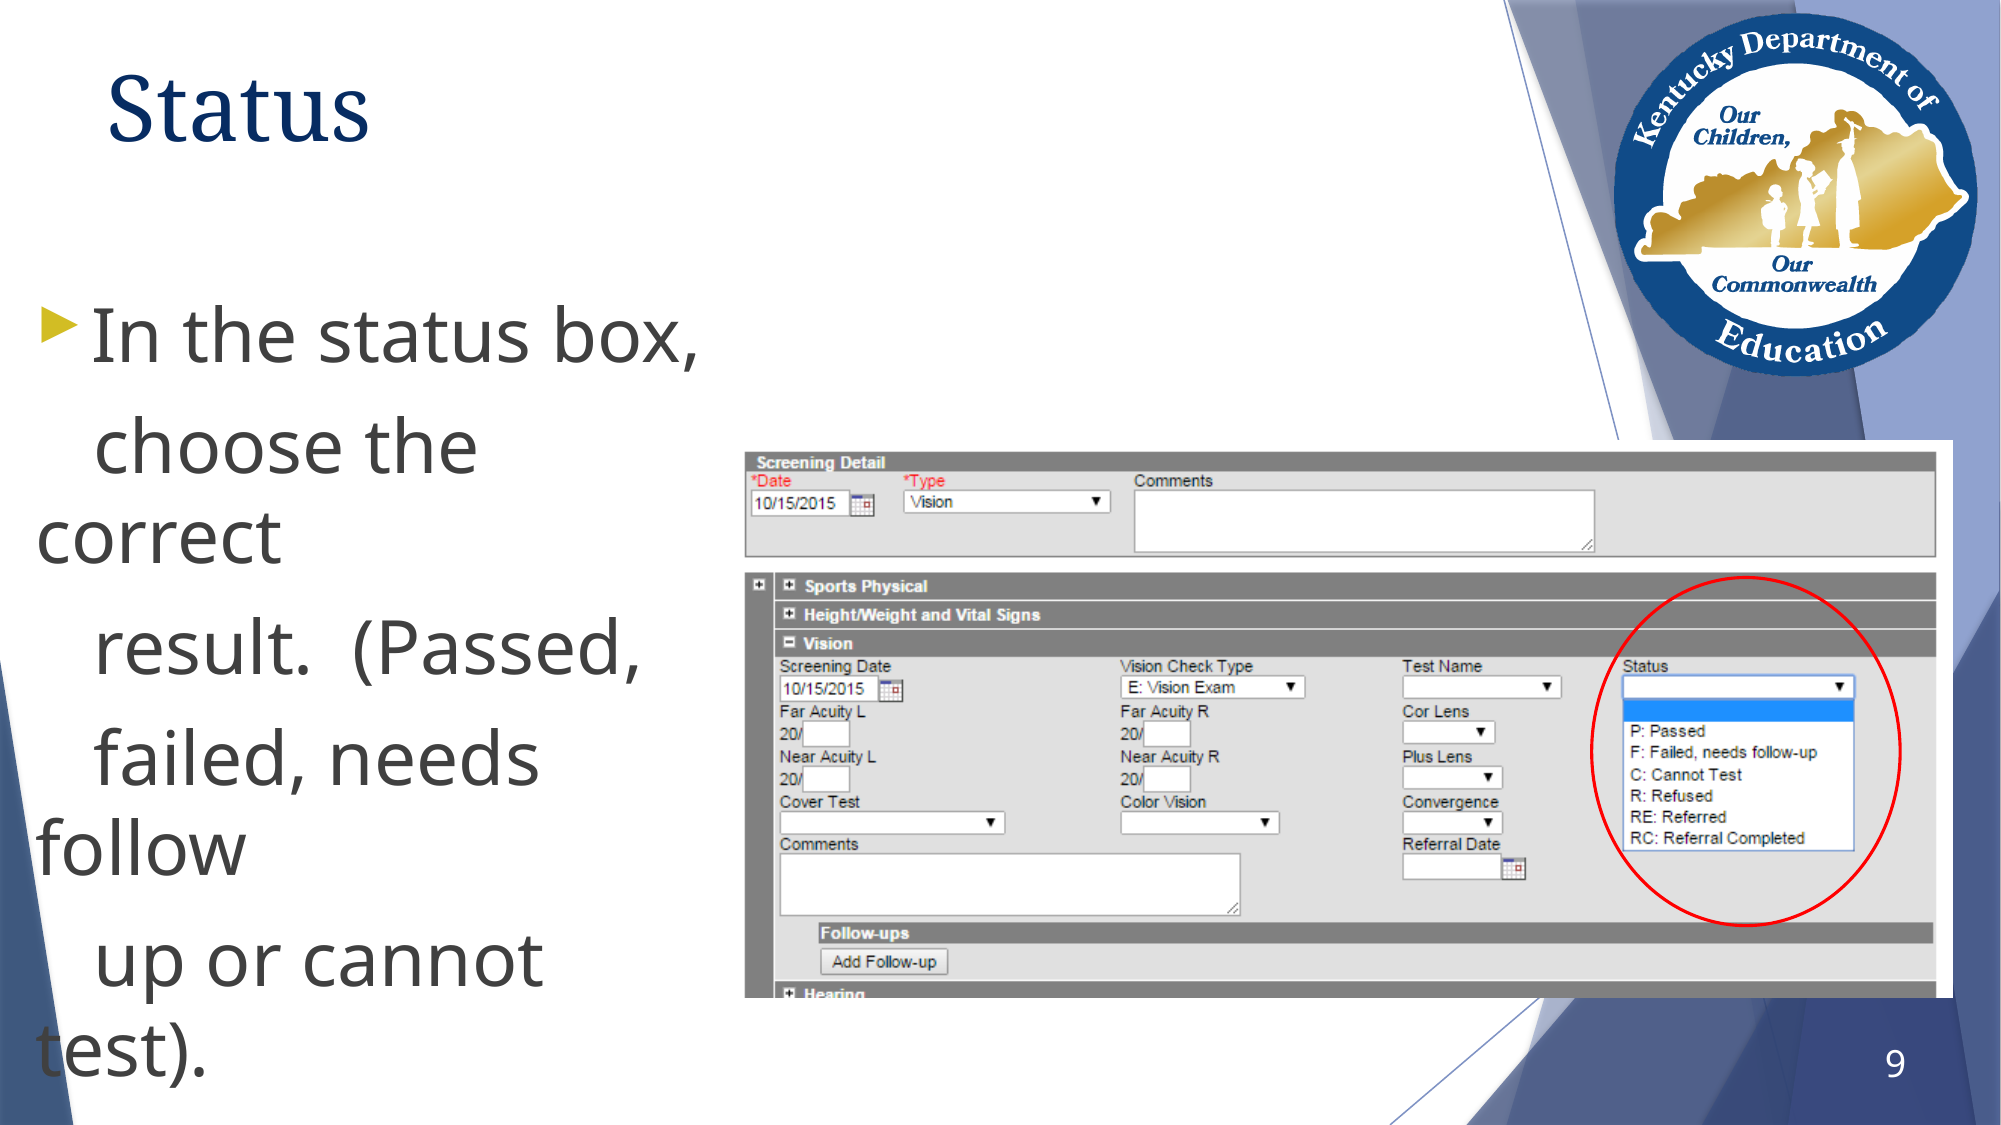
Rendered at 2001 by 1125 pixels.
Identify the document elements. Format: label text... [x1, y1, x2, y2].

picture [727, 439, 1953, 999]
slide_number 9 [1809, 1035, 1922, 1096]
picture [1598, 0, 1989, 390]
list In the status box, choose the correct result. (Passed, failed, needs follow up or cannot test). [20, 280, 736, 843]
title Status [91, 42, 1502, 259]
